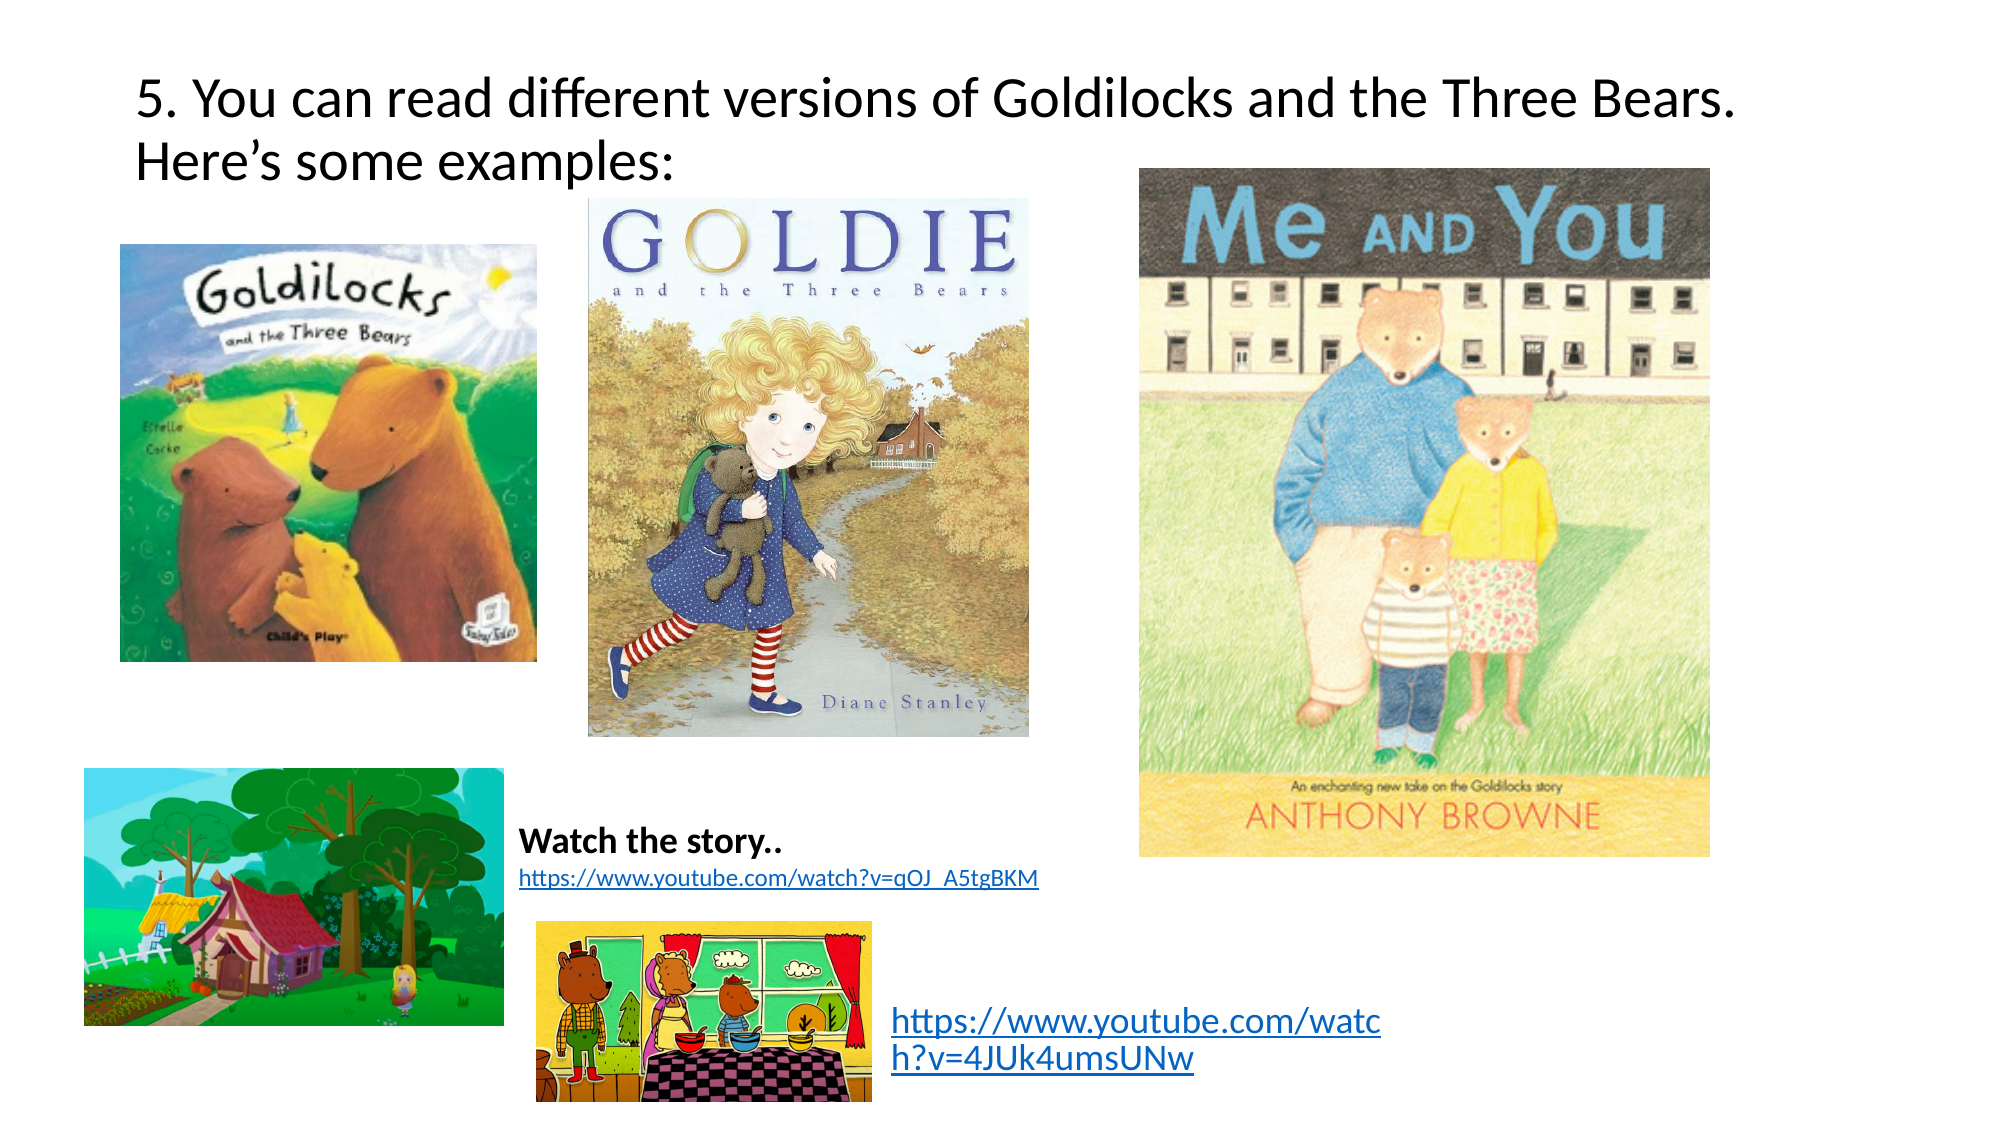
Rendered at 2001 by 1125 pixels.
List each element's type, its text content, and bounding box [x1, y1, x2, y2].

picture [588, 198, 1029, 737]
text_box Watch the story.. https://www.youtube.com/watch?v=qOJ_A5tgBKM [504, 809, 1112, 899]
text_box https://www.youtube.com/watch?v=4JUk4umsUNw [876, 988, 1402, 1049]
list 5. You can read different versions of Goldilocks and the Three Bears. Here’s some examples: [120, 59, 1887, 337]
picture [84, 768, 504, 1026]
picture [1139, 168, 1710, 857]
picture [120, 244, 537, 662]
picture [536, 921, 872, 1103]
